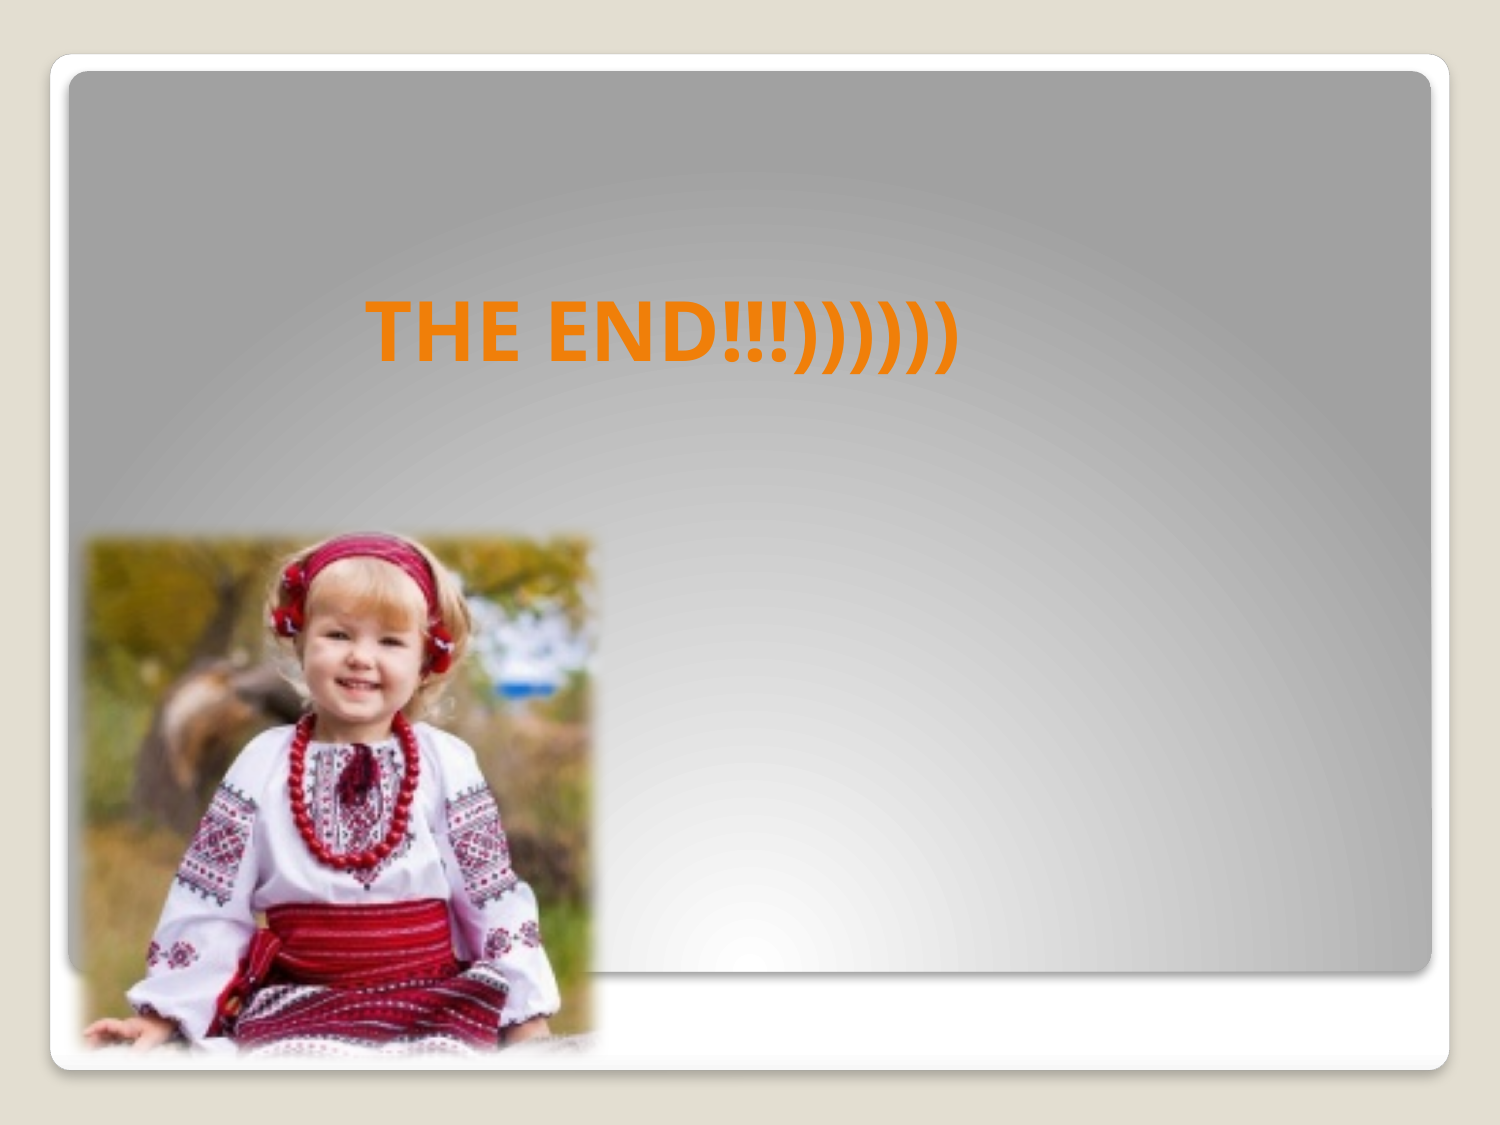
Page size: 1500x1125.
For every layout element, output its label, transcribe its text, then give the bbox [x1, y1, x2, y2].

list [64, 520, 609, 1065]
title THE END!!!)))))) [88, 101, 1412, 386]
